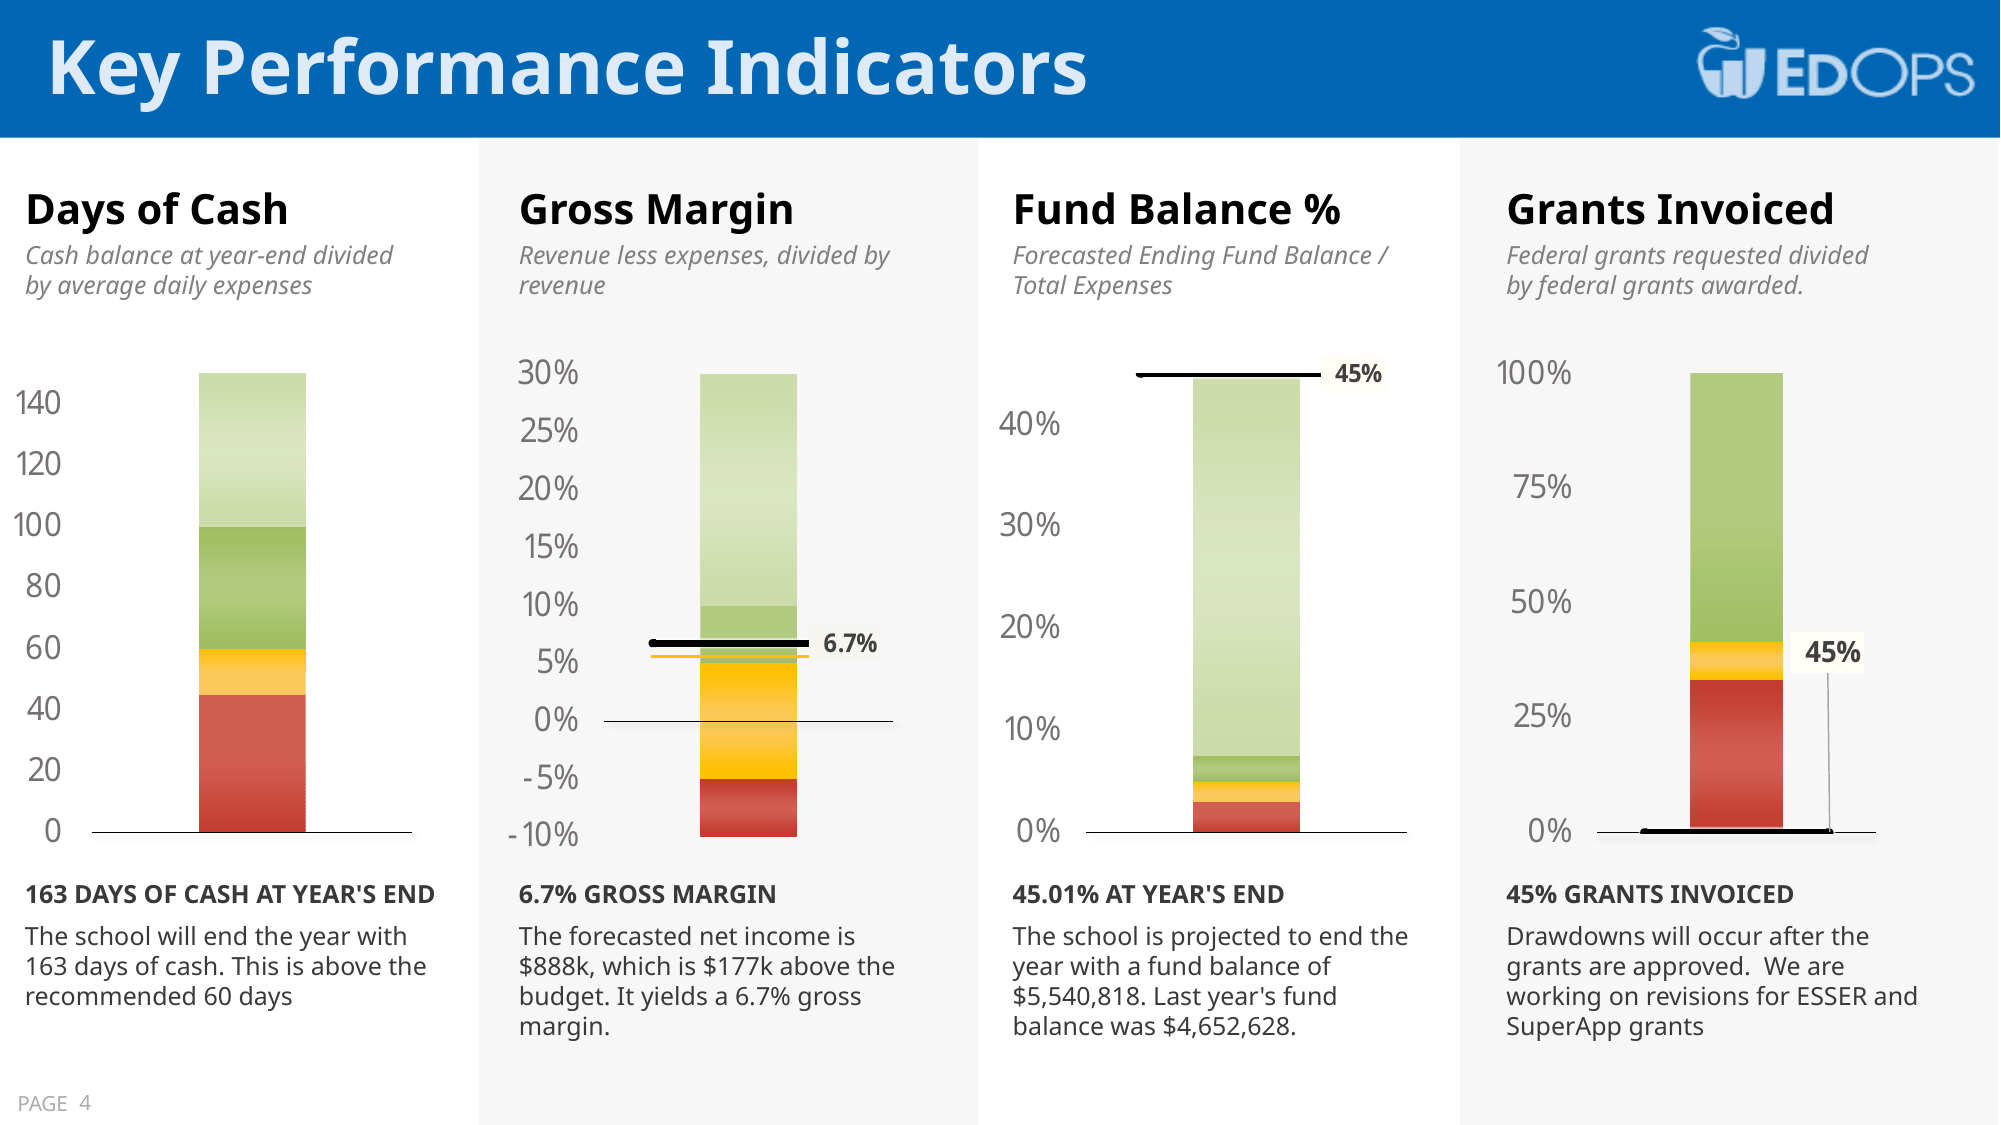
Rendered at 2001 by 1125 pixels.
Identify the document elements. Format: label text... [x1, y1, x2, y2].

text_box Days of Cash [10, 175, 479, 241]
text_box 45% GRANTS INVOICED [1491, 870, 1999, 916]
text_box Federal grants requested divided by federal grants awarded. [1491, 232, 1911, 308]
picture [997, 353, 1418, 857]
picture [1491, 353, 1912, 857]
text_box The school will end the year with 163 days of cash. This is above the recommended 60 days [10, 913, 461, 1018]
text_box 6.7% GROSS MARGIN [504, 870, 997, 916]
text_box Gross Margin [504, 175, 997, 241]
text_box Key Performance Indicators [31, 11, 2000, 117]
text_box 163 DAYS OF CASH AT YEAR'S END [10, 870, 479, 916]
text_box Fund Balance % [997, 175, 1459, 241]
text_box Revenue less expenses, divided by revenue [504, 232, 924, 308]
text_box Forecasted Ending Fund Balance / Total Expenses [997, 232, 1418, 308]
picture [9, 353, 431, 857]
picture [503, 353, 924, 857]
text_box [479, 137, 980, 1125]
text_box Cash balance at year-end divided by average daily expenses [10, 232, 430, 308]
text_box The forecasted net income is $888k, which is $177k above the budget. It yields a 6.7% gross margin. [504, 913, 955, 1048]
text_box 45.01% AT YEAR'S END [997, 870, 1459, 916]
text_box The school is projected to end the year with a fund balance of $5,540,818. Last year's fund balance was $4,652,628. [997, 913, 1448, 1048]
text_box [1459, 137, 1999, 1125]
text_box Drawdowns will occur after the grants are approved. We are working on revisions for ESSER and SuperApp grants [1491, 913, 1942, 1048]
text_box Grants Invoiced [1491, 175, 1996, 241]
